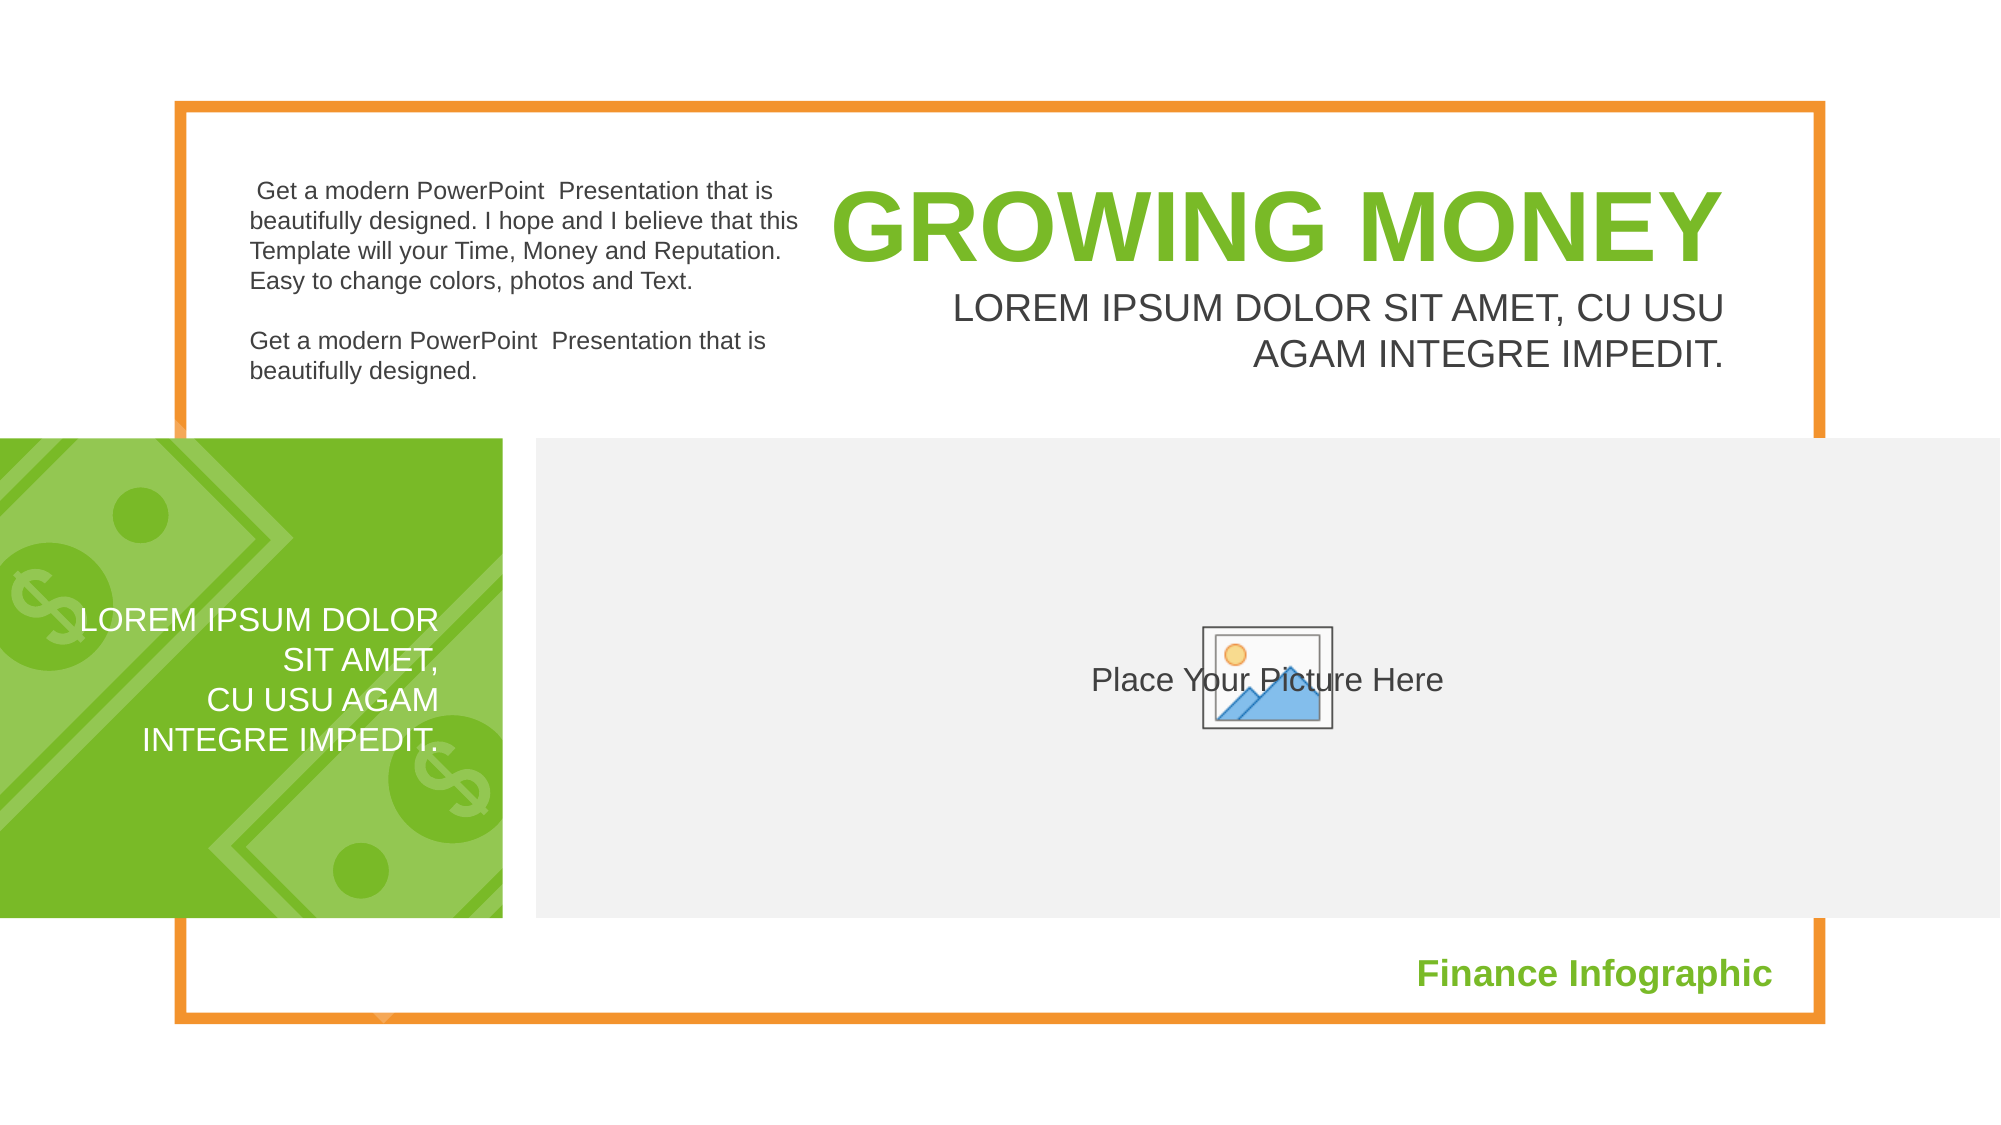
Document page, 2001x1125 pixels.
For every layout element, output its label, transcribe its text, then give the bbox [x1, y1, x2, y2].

text_box Get a modern PowerPoint Presentation that is beautifully designed. I hope and I believe that this Template will your Time, Money and Reputation. Easy to change colors, photos and Text. Get a modern PowerPoint Presentation that is beautifully designed. [234, 167, 839, 392]
text_box GROWING MONEY [793, 153, 1740, 289]
text_box LOREM IPSUM DOLOR SIT AMET, CU USU AGAM INTEGRE IMPEDIT. [874, 289, 1740, 383]
text_box [206, 550, 505, 1026]
text_box LOREM IPSUM DOLOR SIT AMET, CU USU AGAM INTEGRE IMPEDIT. [68, 591, 455, 766]
text_box Finance Infographic [1267, 941, 1789, 1002]
picture [535, 438, 2000, 919]
text_box [0, 361, 295, 833]
text_box LOREM IPSUM DOLOR SIT AMET, CU USU AGAM INTEGRE IMPEDIT. [49, 591, 217, 759]
